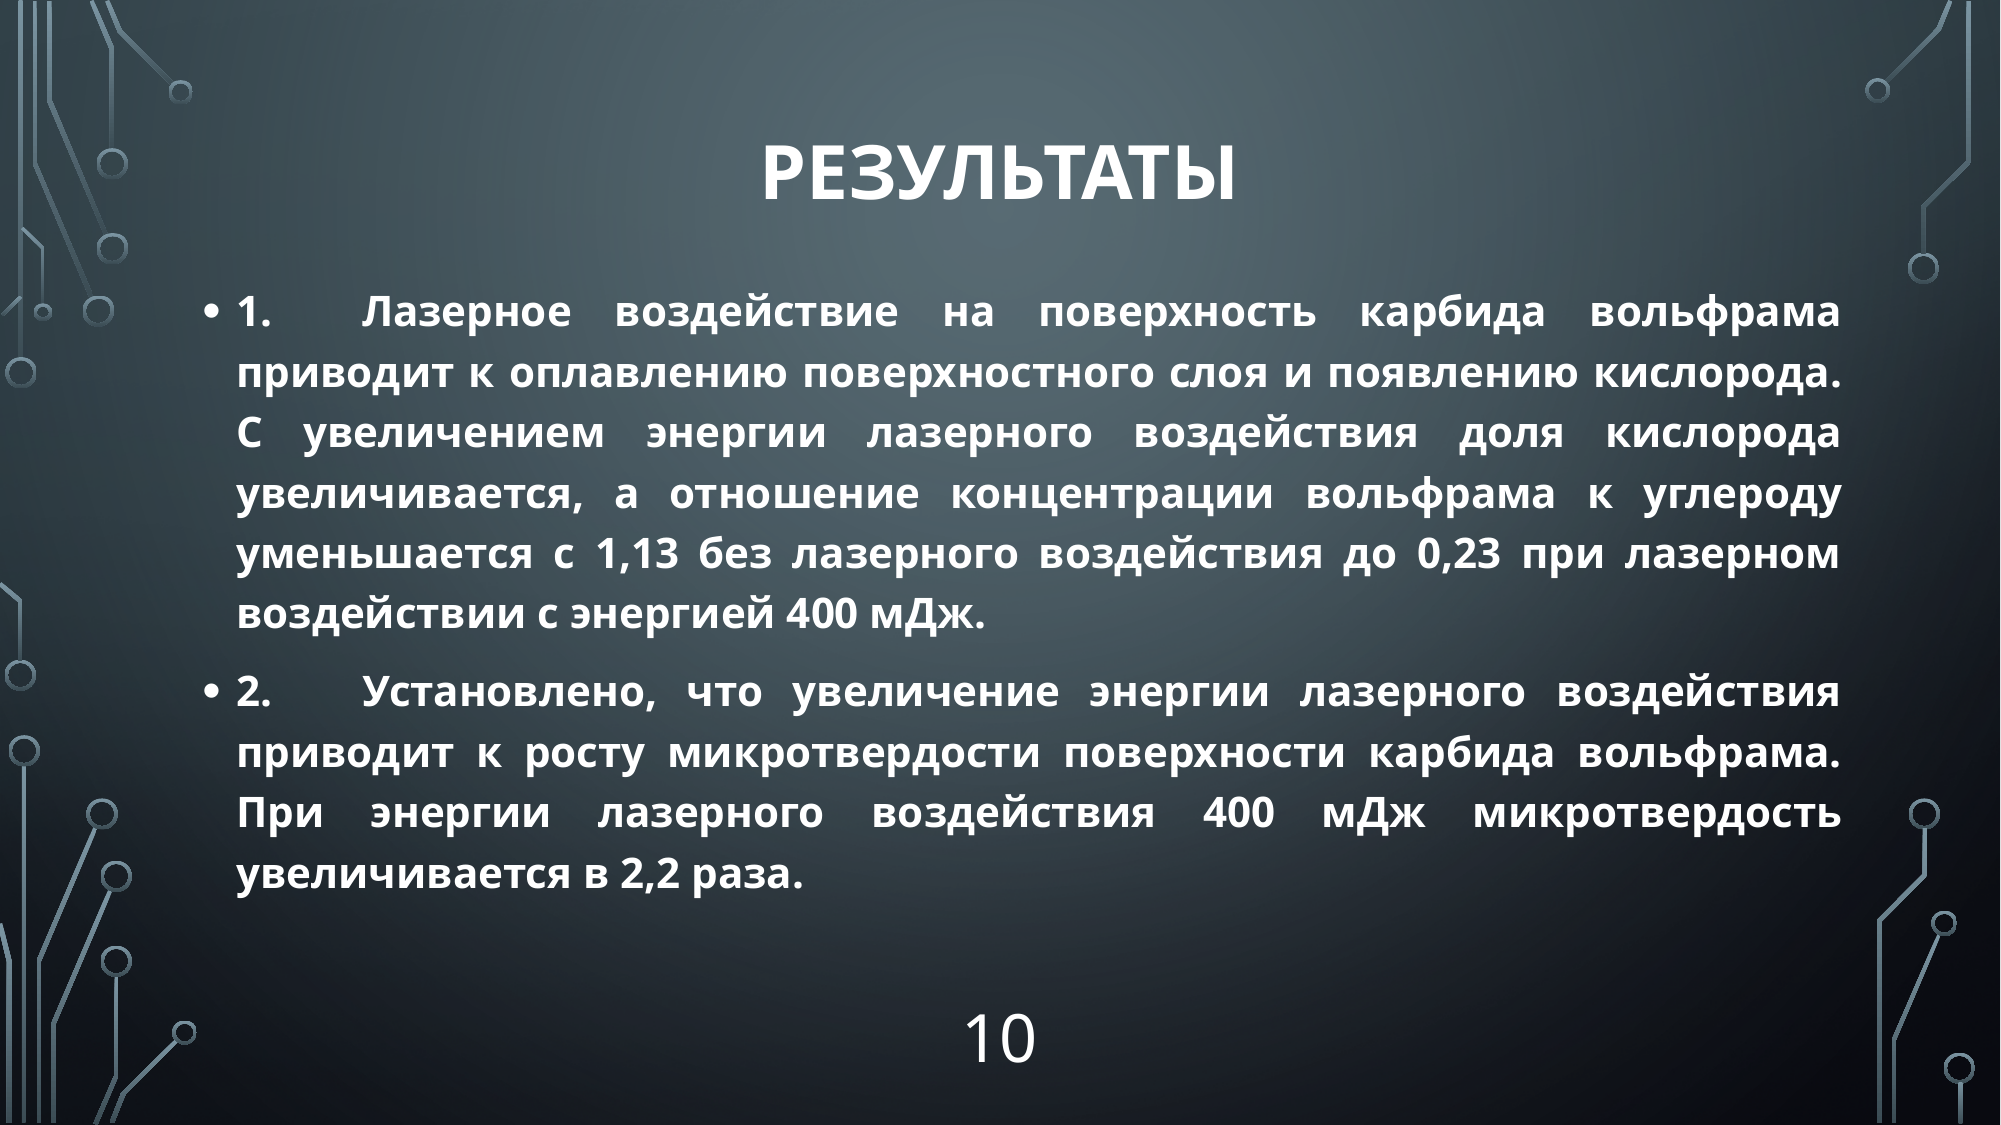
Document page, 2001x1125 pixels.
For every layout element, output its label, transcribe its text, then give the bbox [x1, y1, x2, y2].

title Результаты [187, 53, 1813, 267]
list 1. Лазерное воздействие на поверхность карбида вольфрама приводит к оплавлению поверхностного слоя и появлению кислорода. С увеличением энергии лазерного воздействия доля кислорода увеличивается, а отношение концентрации вольфрама к углероду уменьшается с 1,13 без лазерного воздействия до 0,23 при лазерном воздействии с энергией 400 мДж. 2. Установлено, что увеличение энергии лазерного воздействия приводит к росту микротвердости поверхности карбида вольфрама. При энергии лазерного воздействия 400 мДж микротвердость увеличивается в 2,2 раза. [187, 267, 1857, 917]
slide_number 10 [936, 1011, 1063, 1072]
